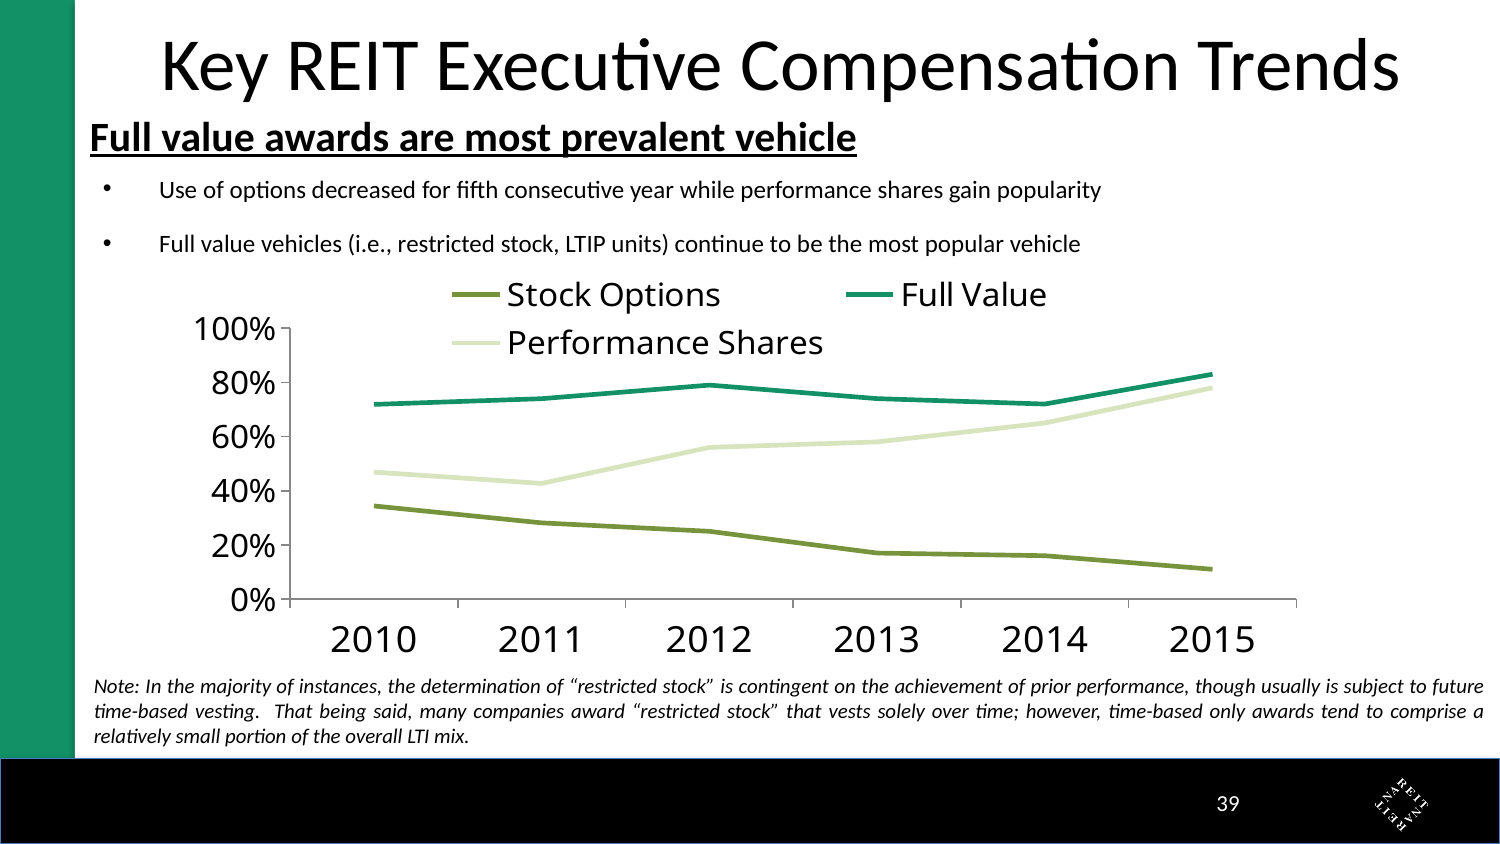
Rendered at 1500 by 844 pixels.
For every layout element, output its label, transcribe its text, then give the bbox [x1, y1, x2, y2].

text_box Full value awards are most prevalent vehicle [74, 102, 1425, 172]
picture [0, 0, 74, 758]
list Use of options decreased for fifth consecutive year while performance shares gain popularity Full value vehicles (i.e., restricted stock, LTIP units) continue to be the most popular vehicle [88, 165, 1490, 299]
title Key REIT Executive Compensation Trends [106, 7, 1457, 149]
text_box Note: In the majority of instances, the determination of “restricted stock” is contingent on the achievement of prior performance, though usually is subject to future time-based vesting. That being said, many companies award “restricted stock” that vests solely over time; however, time-based only awards tend to comprise a relatively small portion of the overall LTI mix. [79, 665, 1500, 756]
chart [184, 256, 1315, 664]
slide_number 38 [1106, 780, 1351, 826]
